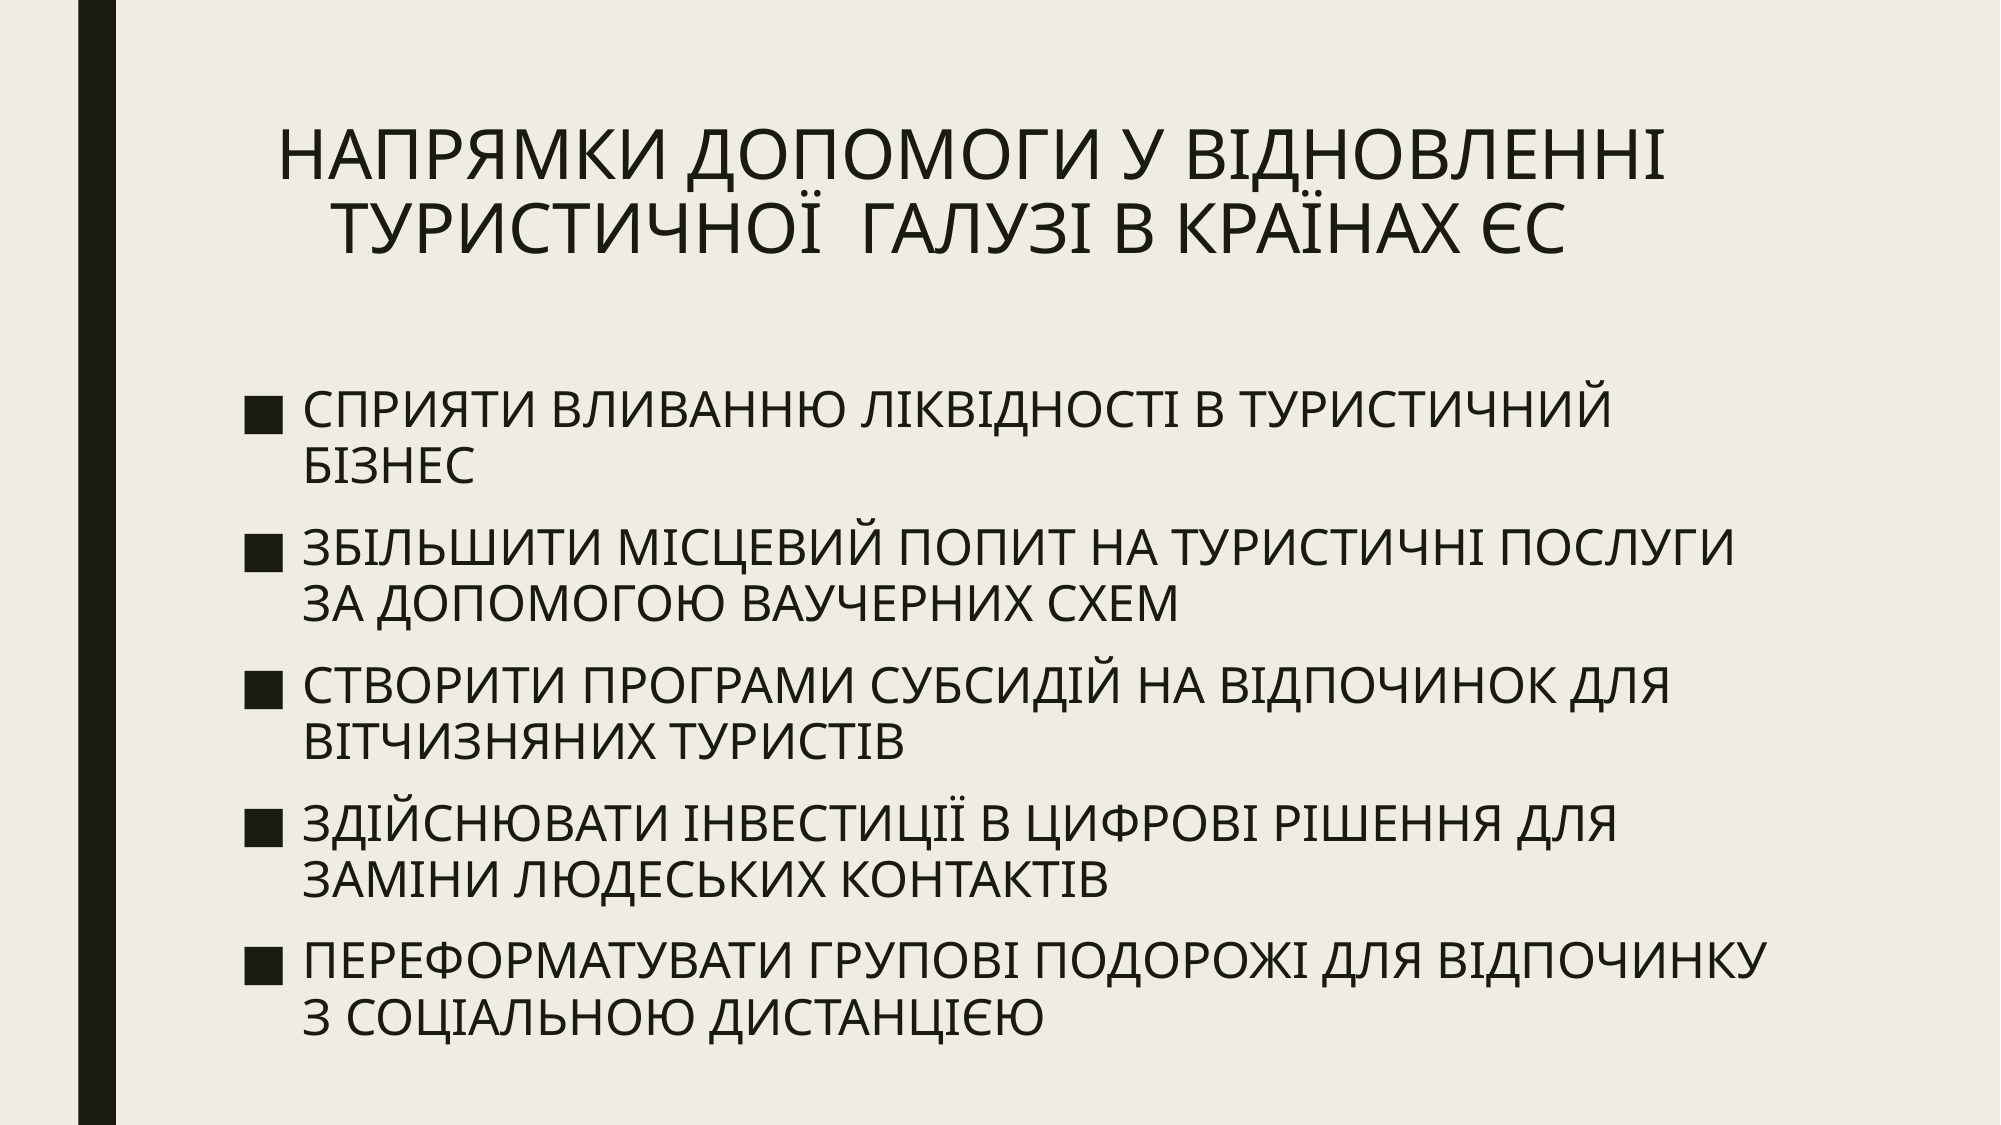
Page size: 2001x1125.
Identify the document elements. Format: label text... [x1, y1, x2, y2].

title НАПРЯМКИ ДОПОМОГИ У ВІДНОВЛЕННІ ТУРИСТИЧНОЇ ГАЛУЗІ В КРАЇНАХ ЄС [225, 112, 1800, 357]
list СПРИЯТИ ВЛИВАННЮ ЛІКВІДНОСТІ В ТУРИСТИЧНИЙ БІЗНЕС ЗБІЛЬШИТИ МІСЦЕВИЙ ПОПИТ НА ТУРИСТИЧНІ ПОСЛУГИ ЗА ДОПОМОГОЮ ВАУЧЕРНИХ СХЕМ СТВОРИТИ ПРОГРАМИ СУБСИДІЙ НА ВІДПОЧИНОК ДЛЯ ВІТЧИЗНЯНИХ ТУРИСТІВ ЗДІЙСНЮВАТИ ІНВЕСТИЦІЇ В ЦИФРОВІ РІШЕННЯ ДЛЯ ЗАМІНИ ЛЮДЕСЬКИХ КОНТАКТІВ ПЕРЕФОРМАТУВАТИ ГРУПОВІ ПОДОРОЖІ ДЛЯ ВІДПОЧИНКУ З СОЦІАЛЬНОЮ ДИСТАНЦІЄЮ [225, 375, 1800, 1094]
